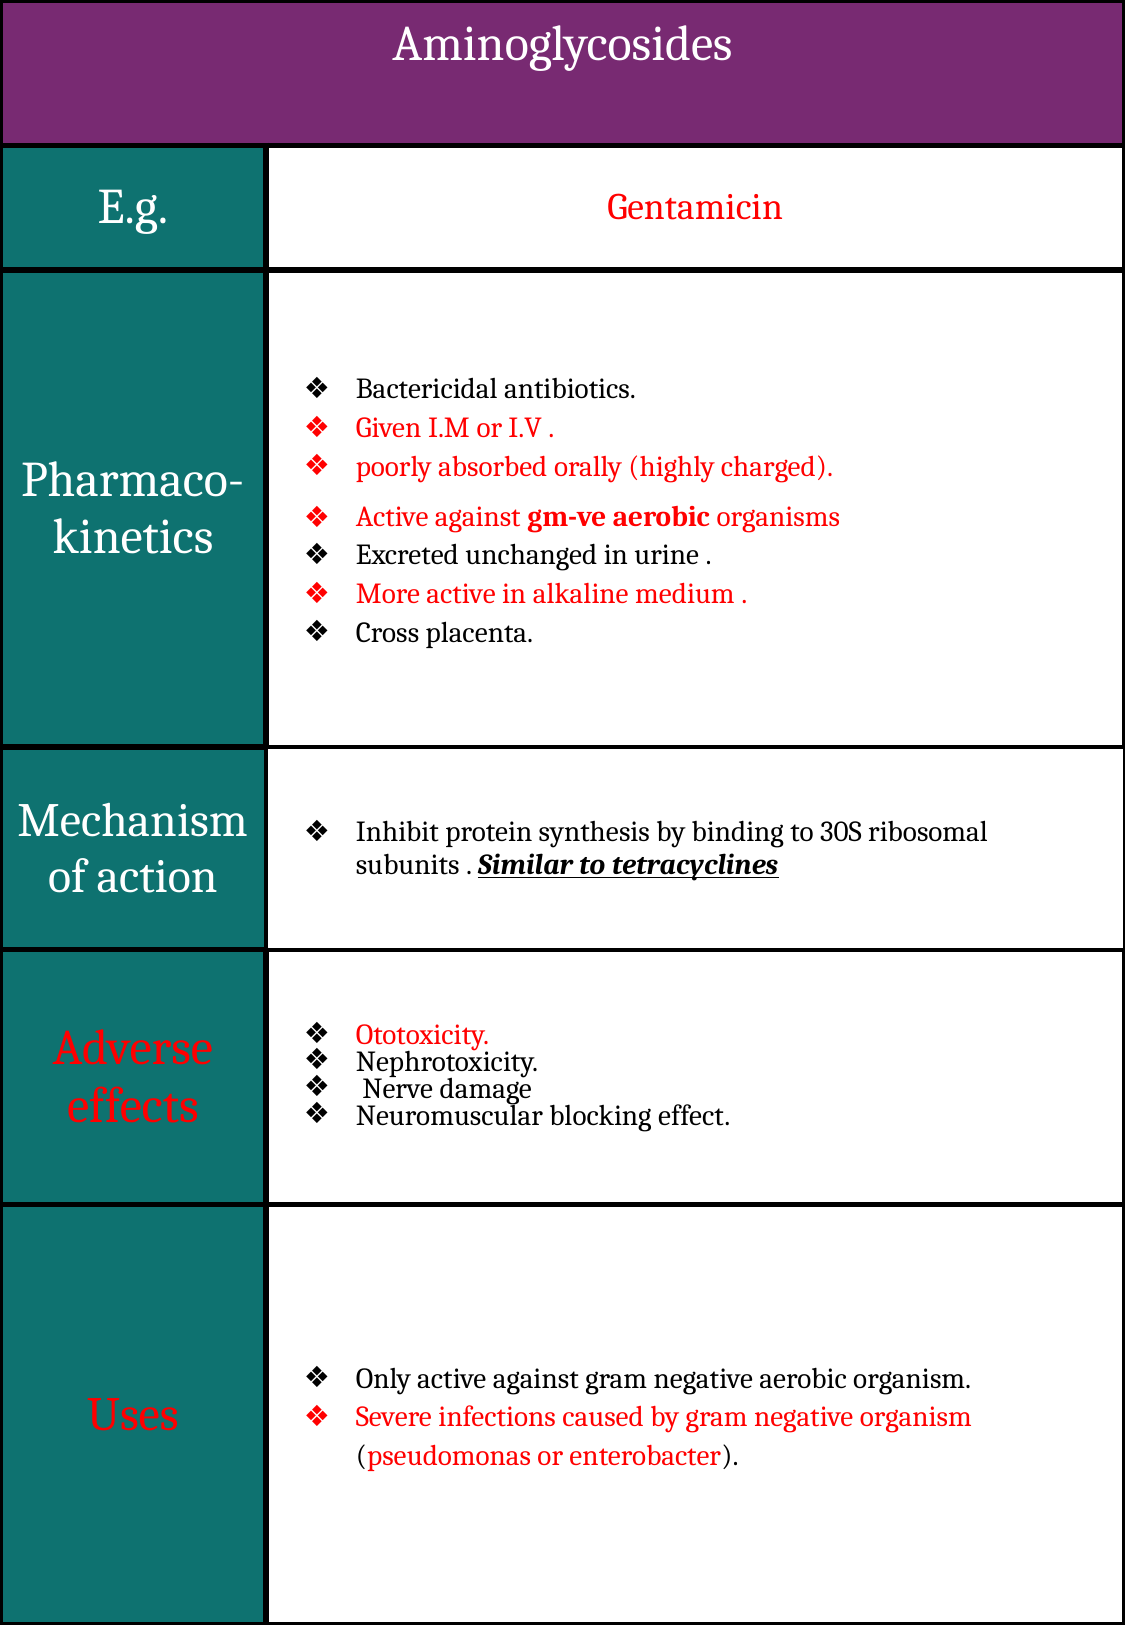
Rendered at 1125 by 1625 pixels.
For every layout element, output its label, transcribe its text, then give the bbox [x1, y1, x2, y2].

table_cell Pharmaco-kinetics [3, 273, 263, 744]
table_cell Mechanism of action [3, 750, 264, 947]
table_cell Bactericidal antibiotics. Given I.M or I.V . poorly absorbed orally (highly charged). Active against gm-ve aerobic organisms Excreted unchanged in urine . More active in alkaline medium . Cross placenta. [269, 273, 1122, 745]
table_cell Gentamicin [269, 148, 1122, 267]
table_cell Inhibit protein synthesis by binding to 30S ribosomal subunits . Similar to tetracyclines [268, 749, 1123, 948]
table_cell Ototoxicity. Nephrotoxicity. Nerve damage Neuromuscular blocking effect. [269, 952, 1122, 1202]
table_cell Uses [3, 1207, 263, 1622]
table_cell Only active against gram negative aerobic organism. Severe infections caused by gram negative organism (pseudomonas or enterobacter). [269, 1207, 1122, 1622]
table_cell Adverse effects [3, 952, 263, 1202]
table_cell E.g. [3, 148, 263, 267]
table_header Aminoglycosides [3, 3, 1122, 143]
